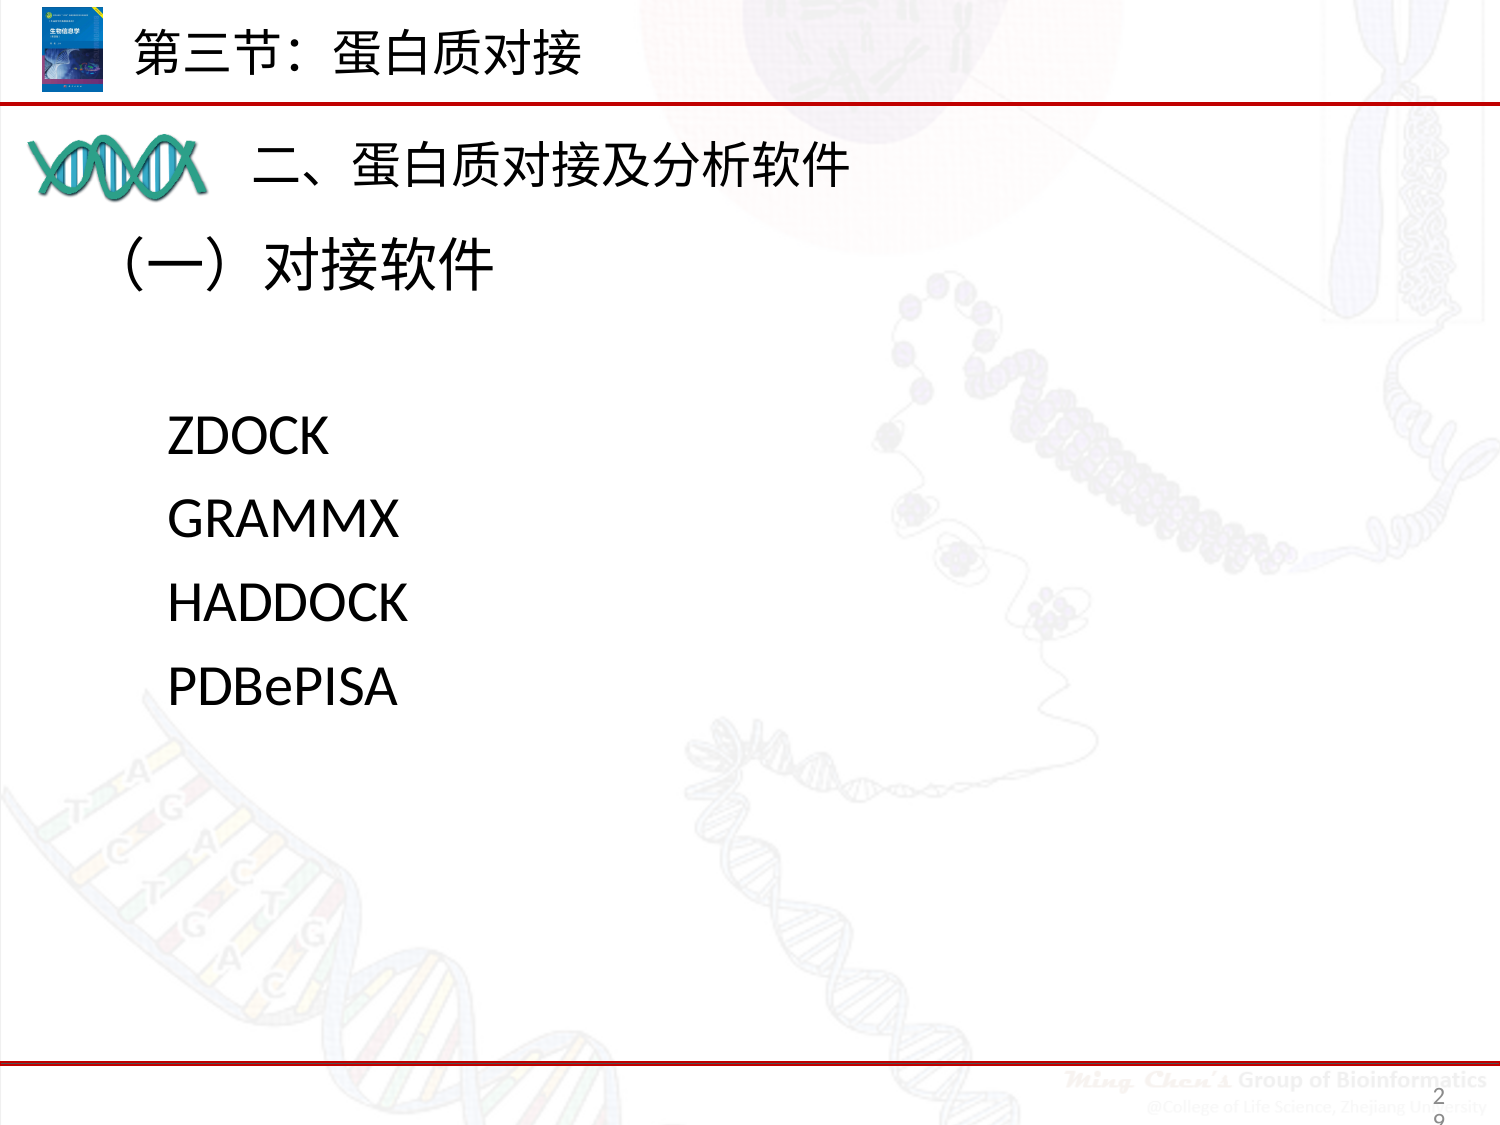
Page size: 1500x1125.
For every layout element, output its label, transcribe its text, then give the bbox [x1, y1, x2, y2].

title 二、蛋白质对接及分析软件 [236, 124, 968, 210]
slide_number 29 [1417, 1066, 1472, 1125]
picture [25, 128, 210, 208]
text_box 第三节：蛋白质对接 [117, 13, 1246, 89]
list （一）对接软件 ZDOCK GRAMMX HADDOCK PDBePISA [72, 229, 1441, 1047]
text_box [0, 102, 1500, 106]
picture [42, 7, 103, 92]
text_box [0, 1061, 1500, 1066]
